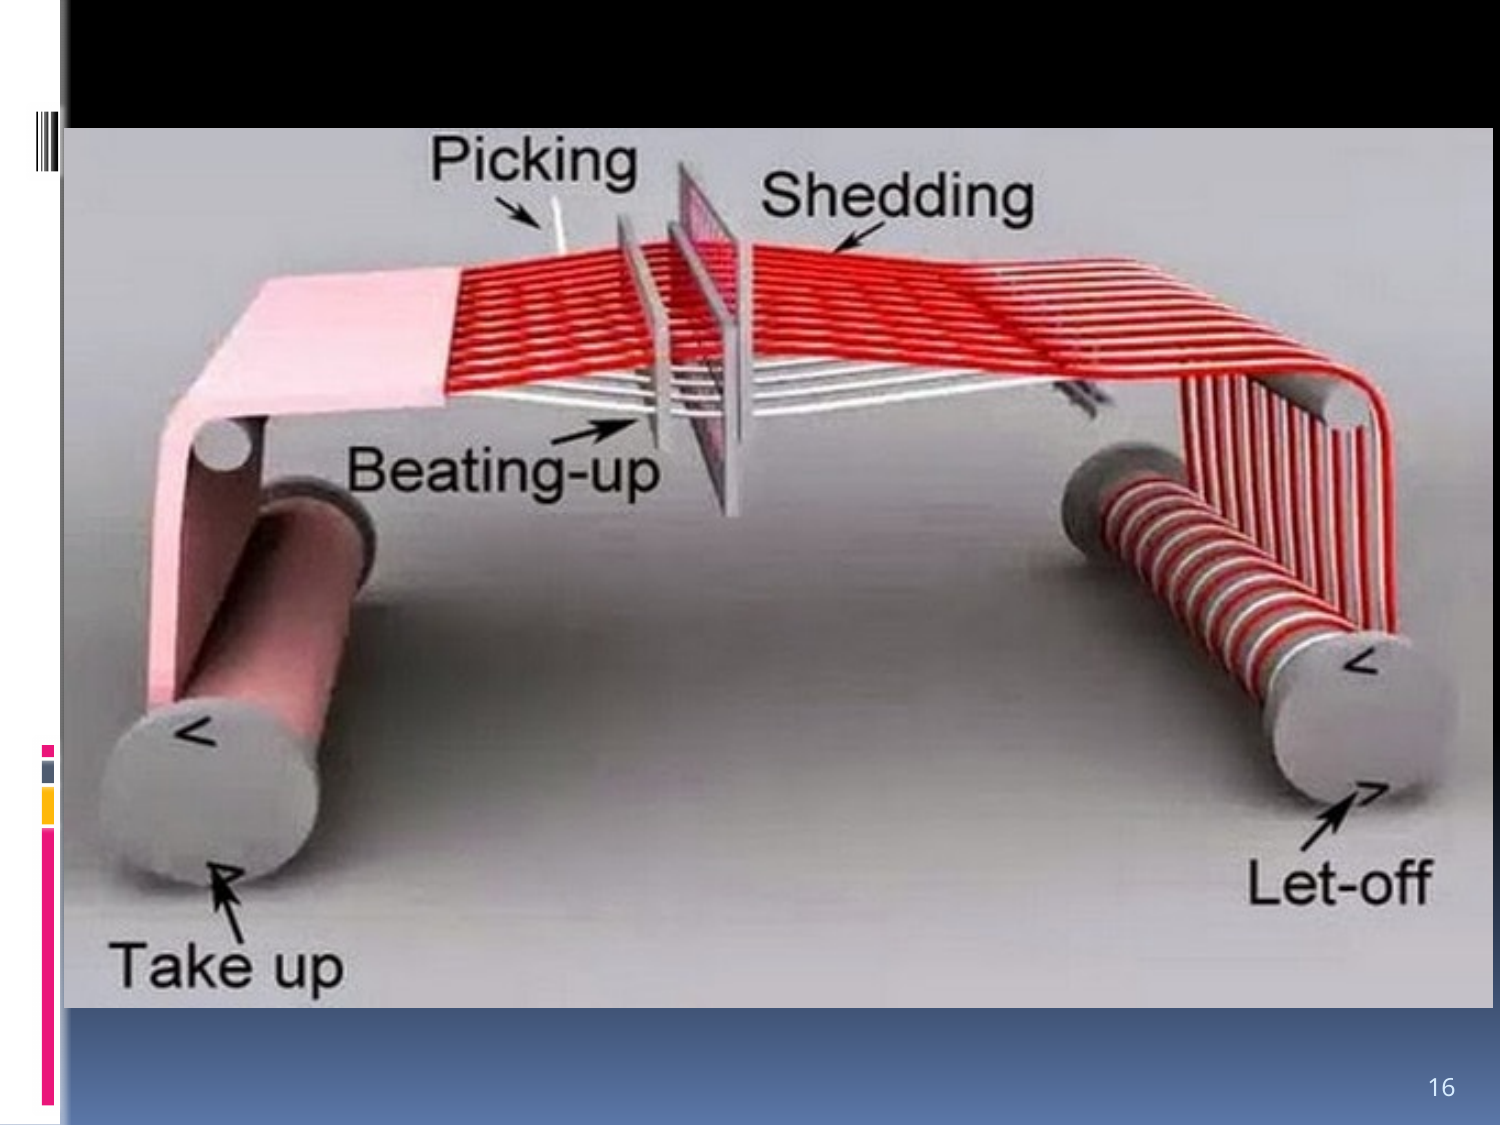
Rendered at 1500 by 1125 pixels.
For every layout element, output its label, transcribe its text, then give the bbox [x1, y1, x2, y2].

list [63, 128, 1493, 1009]
slide_number 16 [1412, 1052, 1488, 1113]
